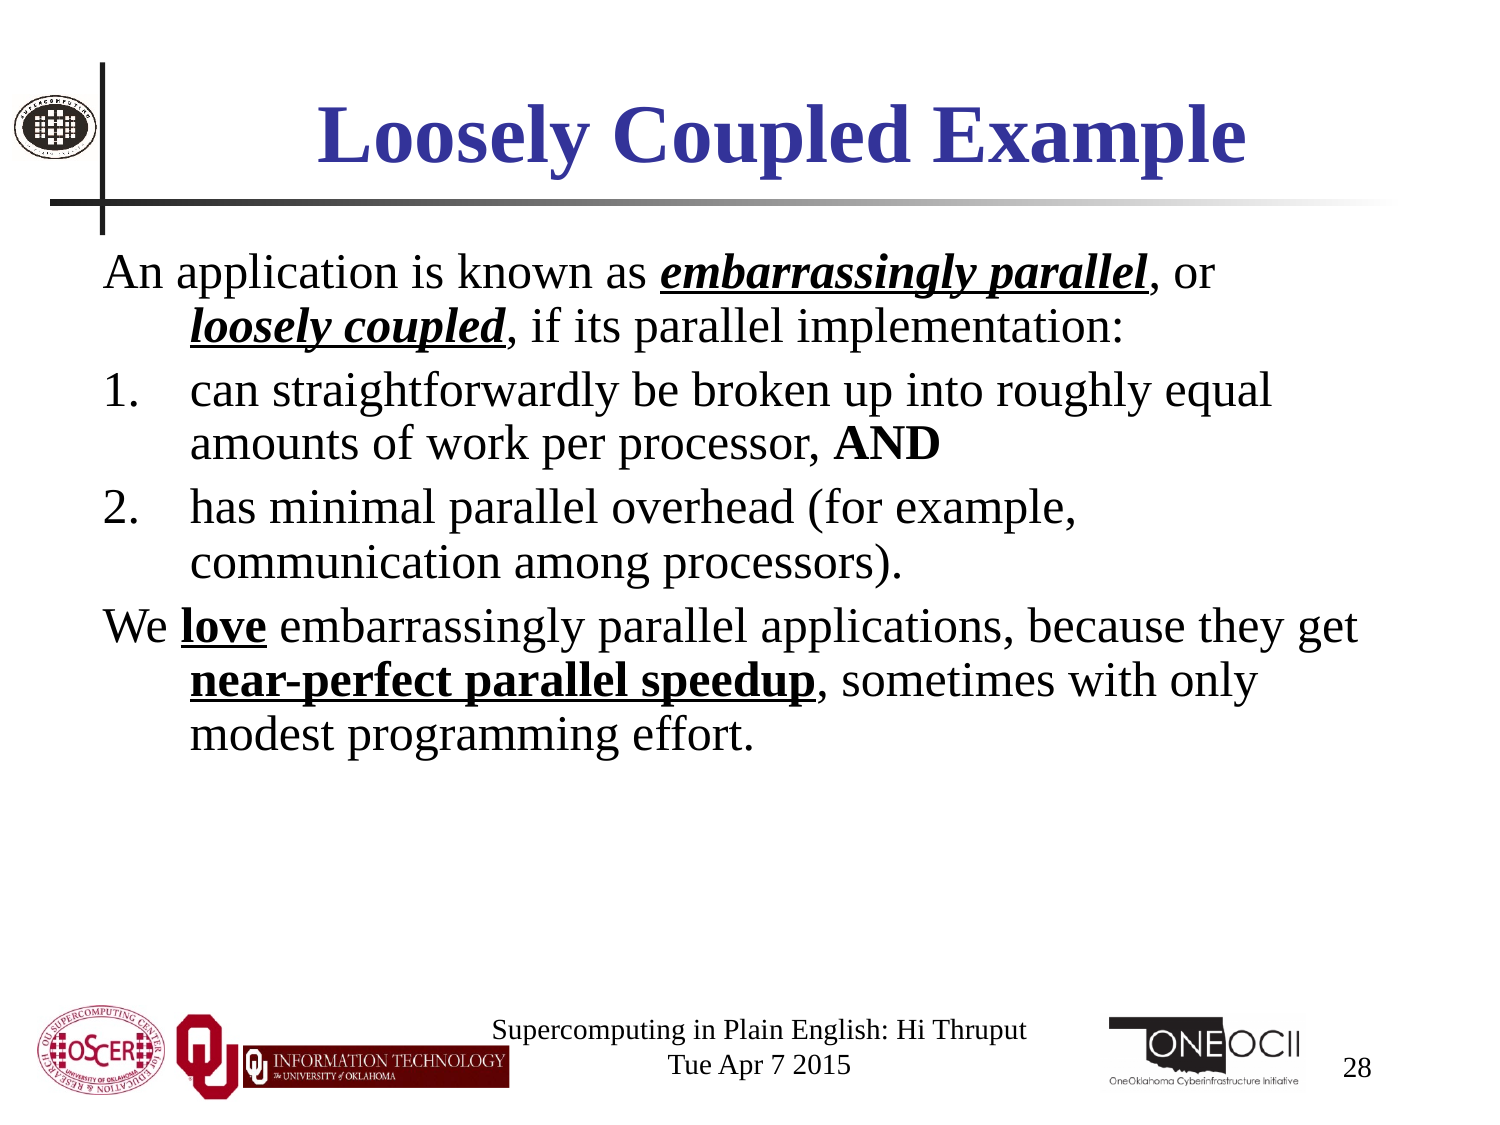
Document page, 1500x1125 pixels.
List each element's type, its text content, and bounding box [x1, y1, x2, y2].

title Loosely Coupled Example [124, 74, 1442, 187]
footer Supercomputing in Plain English: Hi Thruput Tue Apr 7 2015 [431, 1012, 1088, 1088]
picture [1100, 1013, 1306, 1093]
list An application is known as embarrassingly parallel, or loosely coupled, if its parallel implementation: can straightforwardly be broken up into roughly equal amounts of work per processor, AND has minimal parallel overhead (for example, communication among processors). We love embarrassingly parallel applications, because they get near-perfect parallel speedup, sometimes with only modest programming effort. [87, 237, 1413, 988]
picture [37, 1005, 165, 1095]
slide_number 28 [1174, 1015, 1388, 1091]
picture [174, 1012, 513, 1102]
picture [12, 94, 98, 161]
